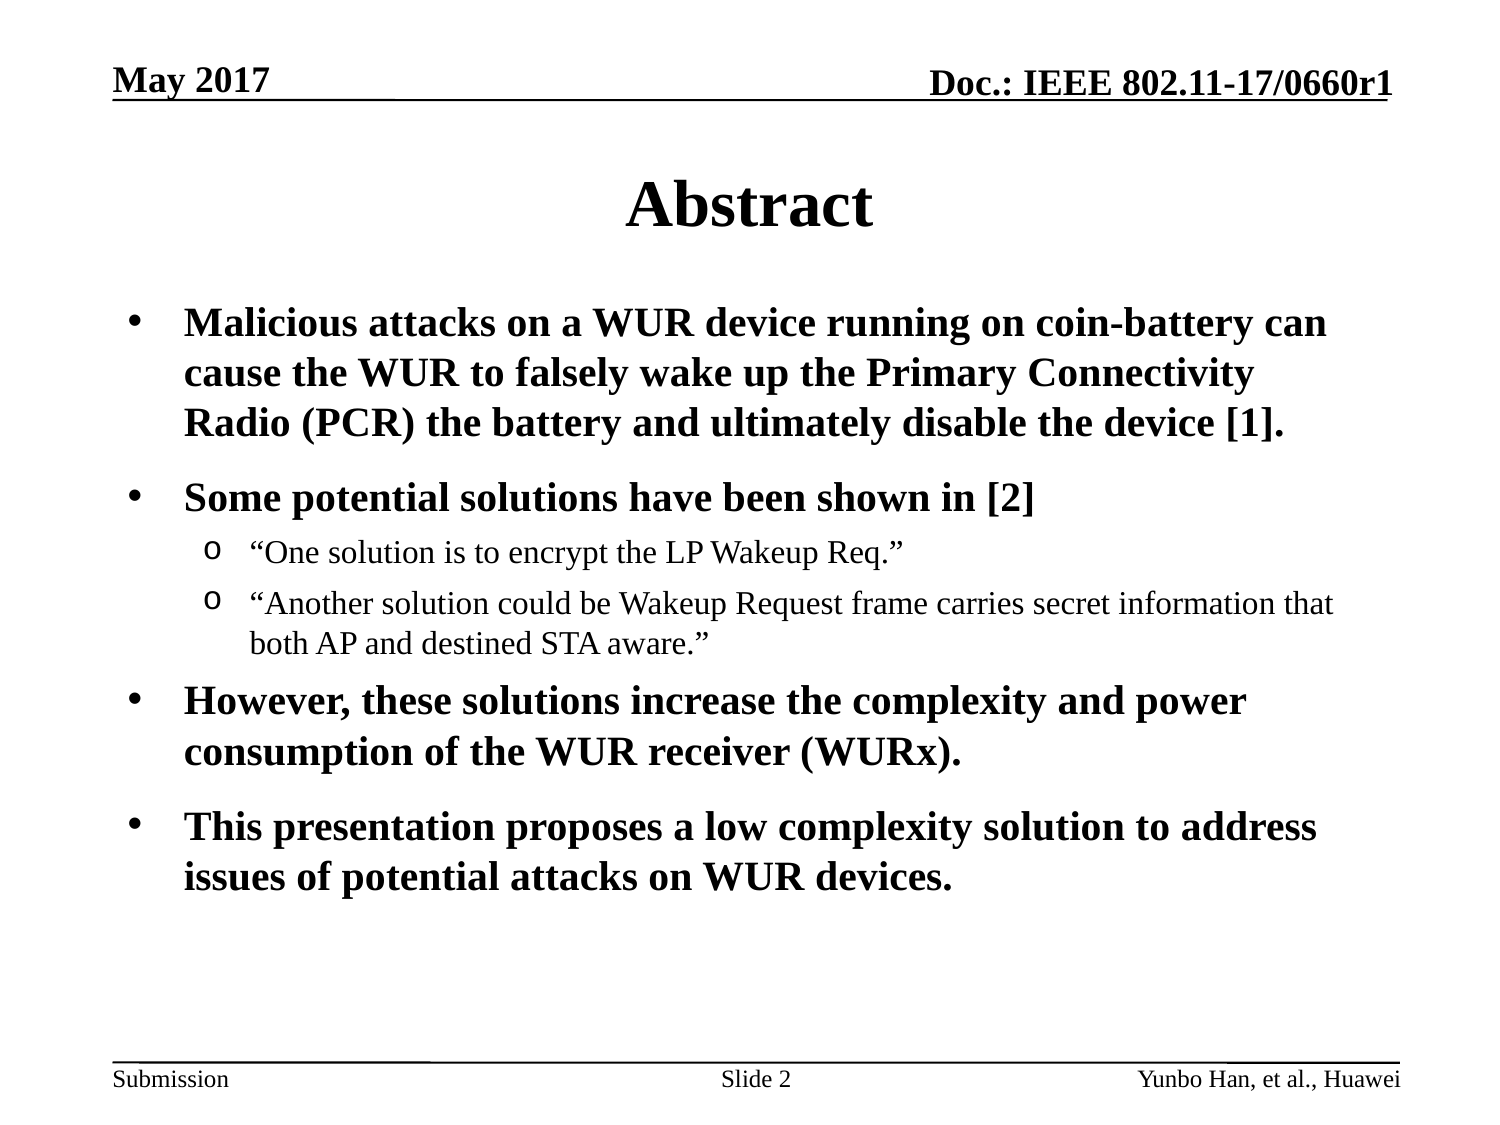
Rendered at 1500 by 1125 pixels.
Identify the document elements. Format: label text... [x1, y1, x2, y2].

text_box May 2017 [112, 55, 421, 100]
footer Yunbo Han, et al., Huawei [878, 1061, 1402, 1093]
slide_number Slide 2 [712, 1061, 800, 1123]
list Malicious attacks on a WUR device running on coin-battery can cause the WUR to falsely wake up the Primary Connectivity Radio (PCR) the battery and ultimately disable the device [1]. Some potential solutions have been shown in [2] “One solution is to encrypt the LP Wakeup Req.” “Another solution could be Wakeup Request frame carries secret information that both AP and destined STA aware.” However, these solutions increase the complexity and power consumption of the WUR receiver (WURx). This presentation proposes a low complexity solution to address issues of potential attacks on WUR devices. [112, 287, 1388, 1000]
title Abstract [112, 112, 1388, 287]
